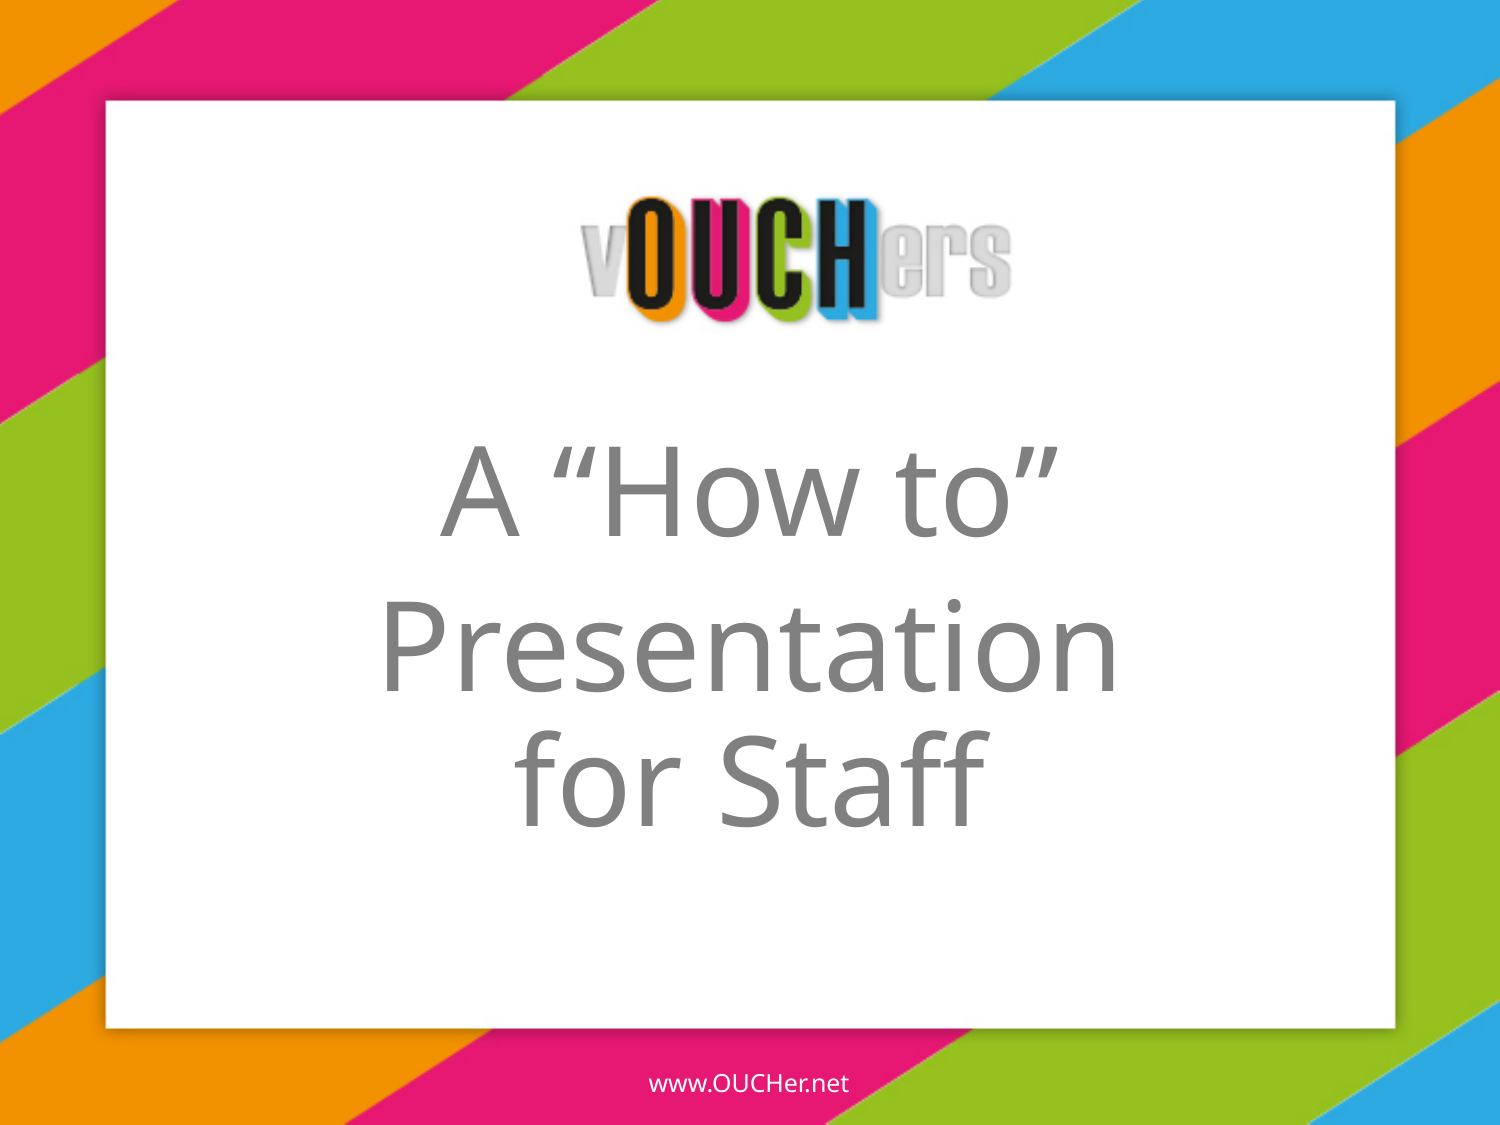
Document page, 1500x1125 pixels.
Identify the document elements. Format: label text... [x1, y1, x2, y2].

picture [0, 0, 1500, 1125]
list A “How to” Presentation for Staff [268, 420, 1232, 929]
